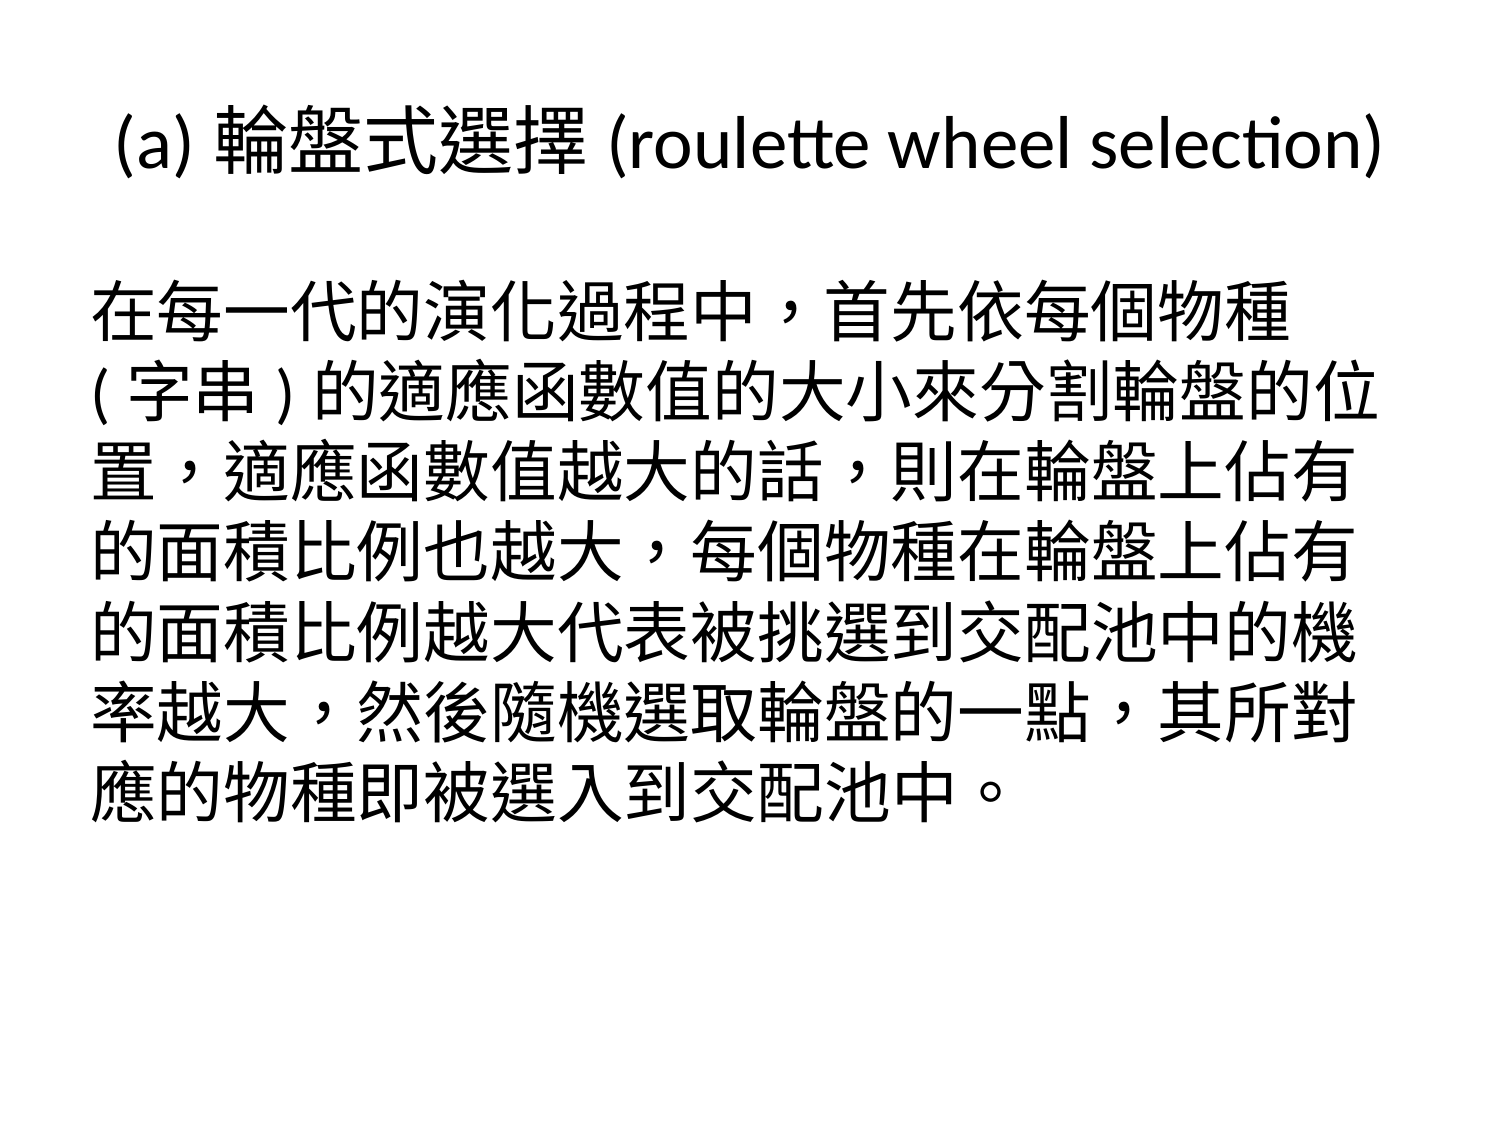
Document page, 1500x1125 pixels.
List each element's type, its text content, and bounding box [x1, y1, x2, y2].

list 在每一代的演化過程中，首先依每個物種(字串)的適應函數值的大小來分割輪盤的位置，適應函數值越大的話，則在輪盤上佔有的面積比例也越大，每個物種在輪盤上佔有的面積比例越大代表被挑選到交配池中的機率越大，然後隨機選取輪盤的一點，其所對應的物種即被選入到交配池中。 [75, 262, 1425, 1005]
title (a)輪盤式選擇(roulette wheel selection) [75, 45, 1425, 233]
